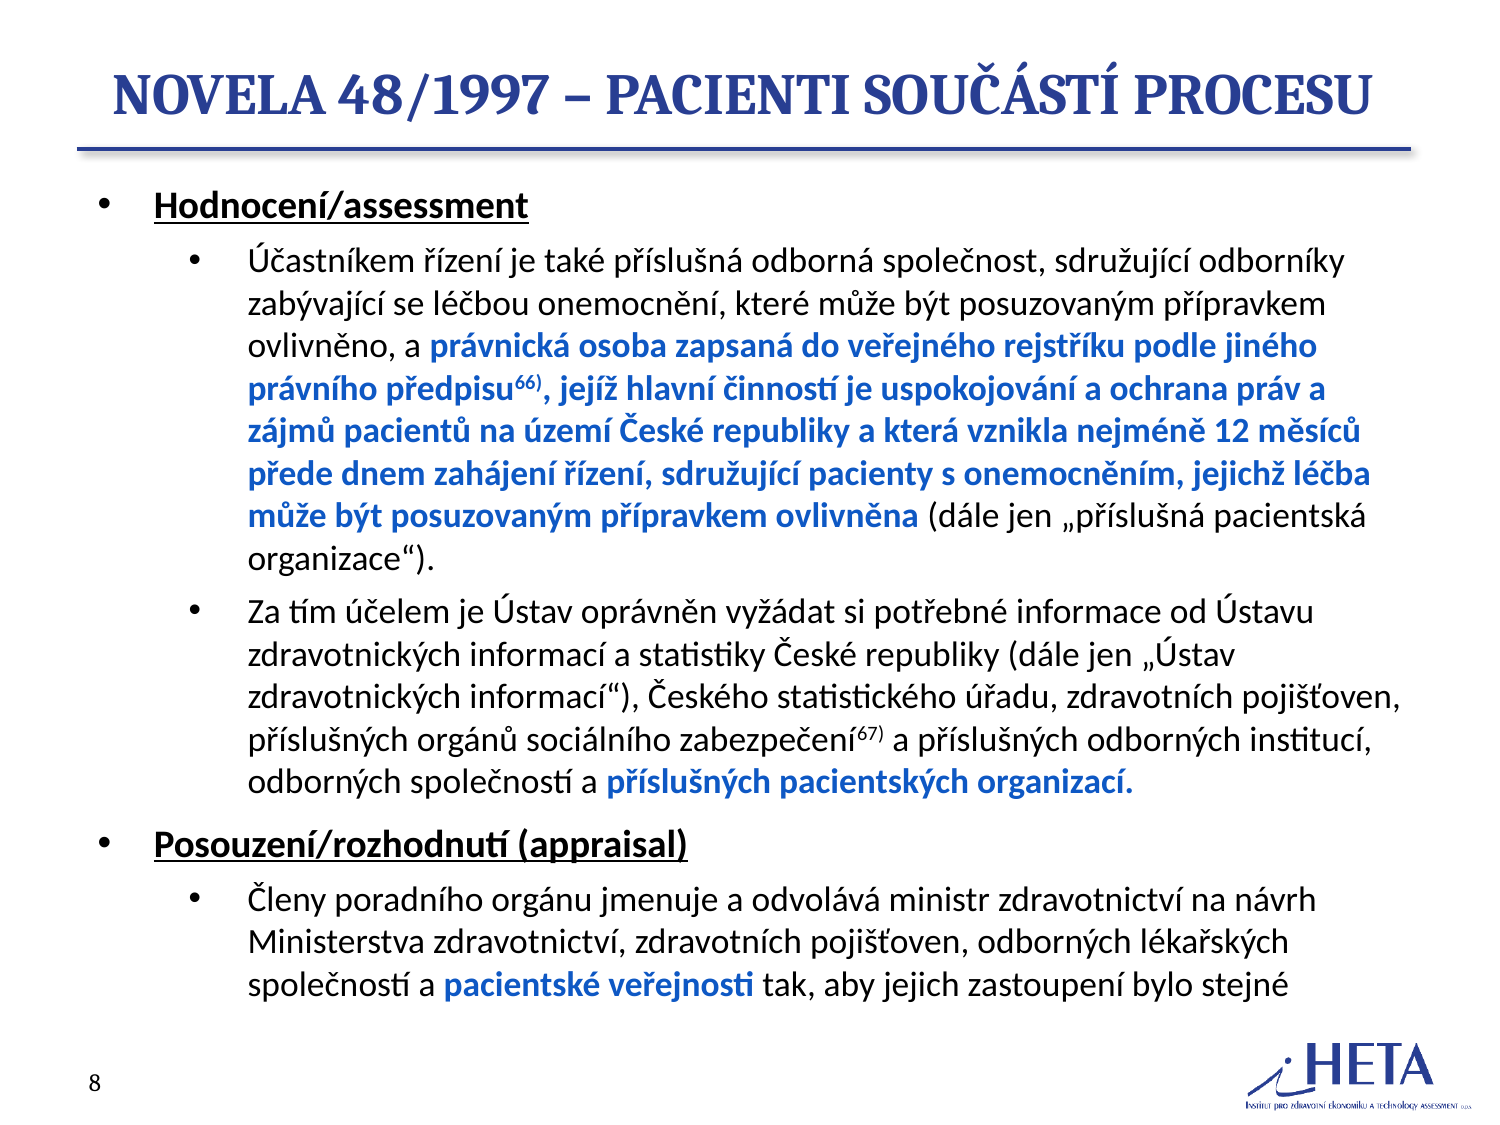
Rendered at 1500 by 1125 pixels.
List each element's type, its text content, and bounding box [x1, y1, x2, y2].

picture [1246, 1043, 1472, 1115]
title Novela 48/1997 – pacienti součástí procesu [74, 44, 1413, 138]
list Hodnocení/assessment Účastníkem řízení je také příslušná odborná společnost, sdružující odborníky zabývající se léčbou onemocnění, které může být posuzovaným přípravkem ovlivněno, a právnická osoba zapsaná do veřejného rejstříku podle jiného právního předpisu66), jejíž hlavní činností je uspokojování a ochrana práv a zájmů pacientů na území České republiky a která vznikla nejméně 12 měsíců přede dnem zahájení řízení, sdružující pacienty s onemocněním, jejichž léčba může být posuzovaným přípravkem ovlivněna (dále jen „příslušná pacientská organizace“). Za tím účelem je Ústav oprávněn vyžádat si potřebné informace od Ústavu zdravotnických informací a statistiky České republiky (dále jen „Ústav zdravotnických informací“), Českého statistického úřadu, zdravotních pojišťoven, příslušných orgánů sociálního zabezpečení67) a příslušných odborných institucí, odborných společností a příslušných pacientských organizací. Posouzení/rozhodnutí (appraisal) Členy poradního orgánu jmenuje a odvolává ministr zdravotnictví na návrh Ministerstva zdravotnictví, zdravotních pojišťoven, odborných lékařských společností a pacientské veřejnosti tak, aby jejich zastoupení bylo stejné [80, 170, 1420, 1034]
